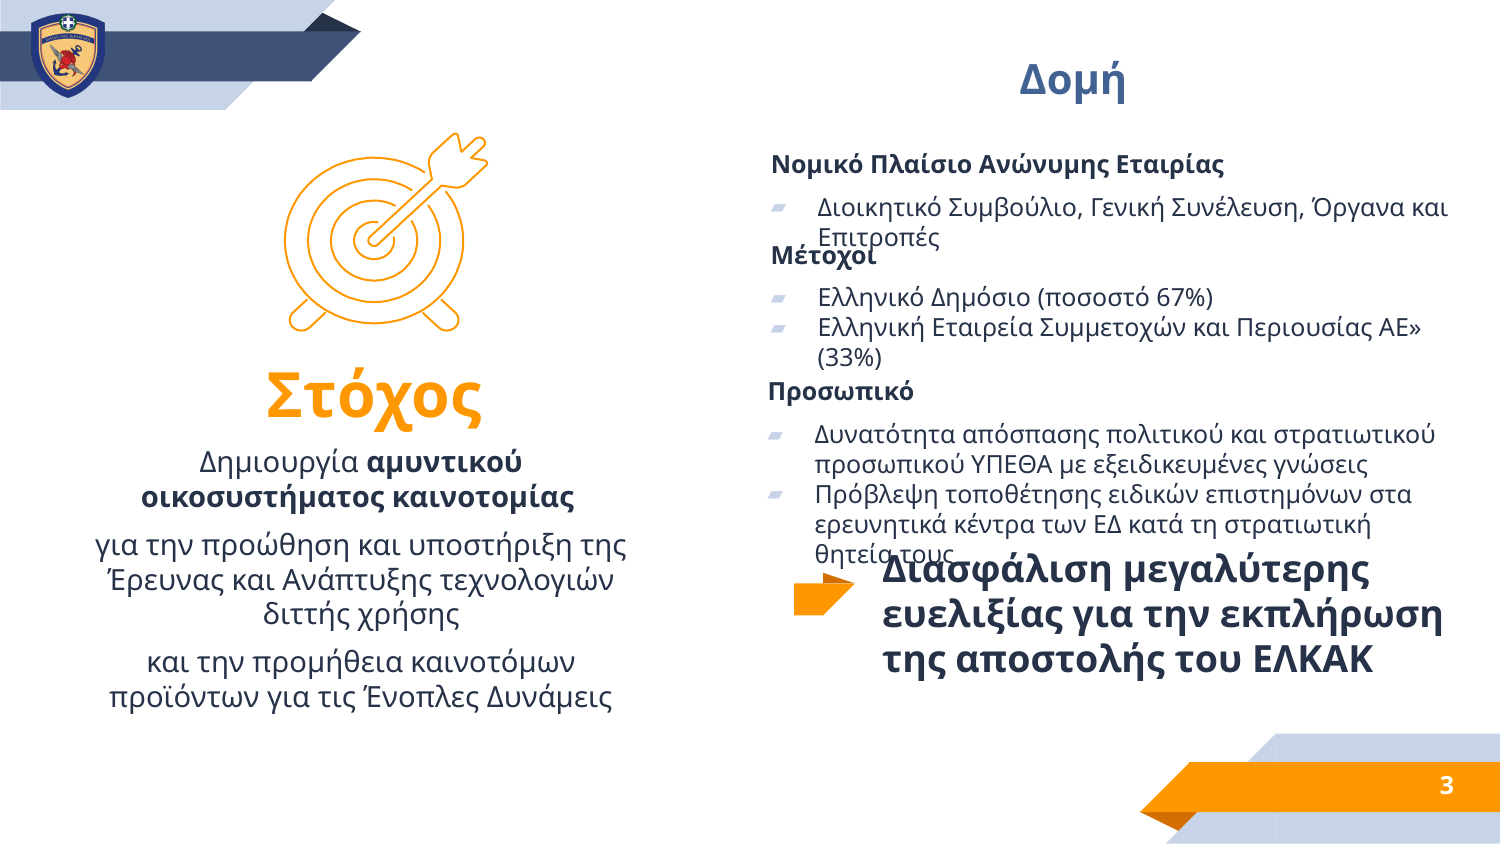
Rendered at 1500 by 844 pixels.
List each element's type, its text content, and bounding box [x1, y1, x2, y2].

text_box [793, 572, 856, 616]
subtitle Δημιουργία αμυντικού οικοσυστήματος καινοτομίας για την προώθηση και υποστήριξη της Έρευνας και Ανάπτυξης τεχνολογιών διττής χρήσης και την προμήθεια καινοτόμων προϊόντων για τις Ένοπλες Δυνάμεις [55, 422, 655, 734]
slide_number 3 [1249, 760, 1469, 813]
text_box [284, 133, 488, 331]
text_box Νομικό Πλαίσιο Ανώνυμης Εταιρίας Διοικητικό Συμβούλιο, Γενική Συνέλευση, Όργανα και Επιτροπές [755, 133, 1500, 240]
title Στόχος [231, 336, 518, 422]
picture [31, 13, 106, 98]
text_box Προσωπικό Δυνατότητα απόσπασης πολιτικού και στρατιωτικού προσωπικού ΥΠΕΘΑ με εξειδικευμένες γνώσεις Πρόβλεψη τοποθέτησης ειδικών επιστημόνων στα ερευνητικά κέντρα των ΕΔ κατά τη στρατιωτική θητεία τους [753, 368, 1467, 576]
text_box Διασφάλιση μεγαλύτερης ευελιξίας για την εκπλήρωση της αποστολής του ΕΛΚΑΚ [867, 530, 1483, 737]
text_box Δομή [930, 21, 1217, 133]
text_box Μέτοχοι Ελληνικό Δημόσιο (ποσοστό 67%) Ελληνική Εταιρεία Συμμετοχών και Περιουσίας ΑΕ» (33%) [755, 240, 1469, 379]
